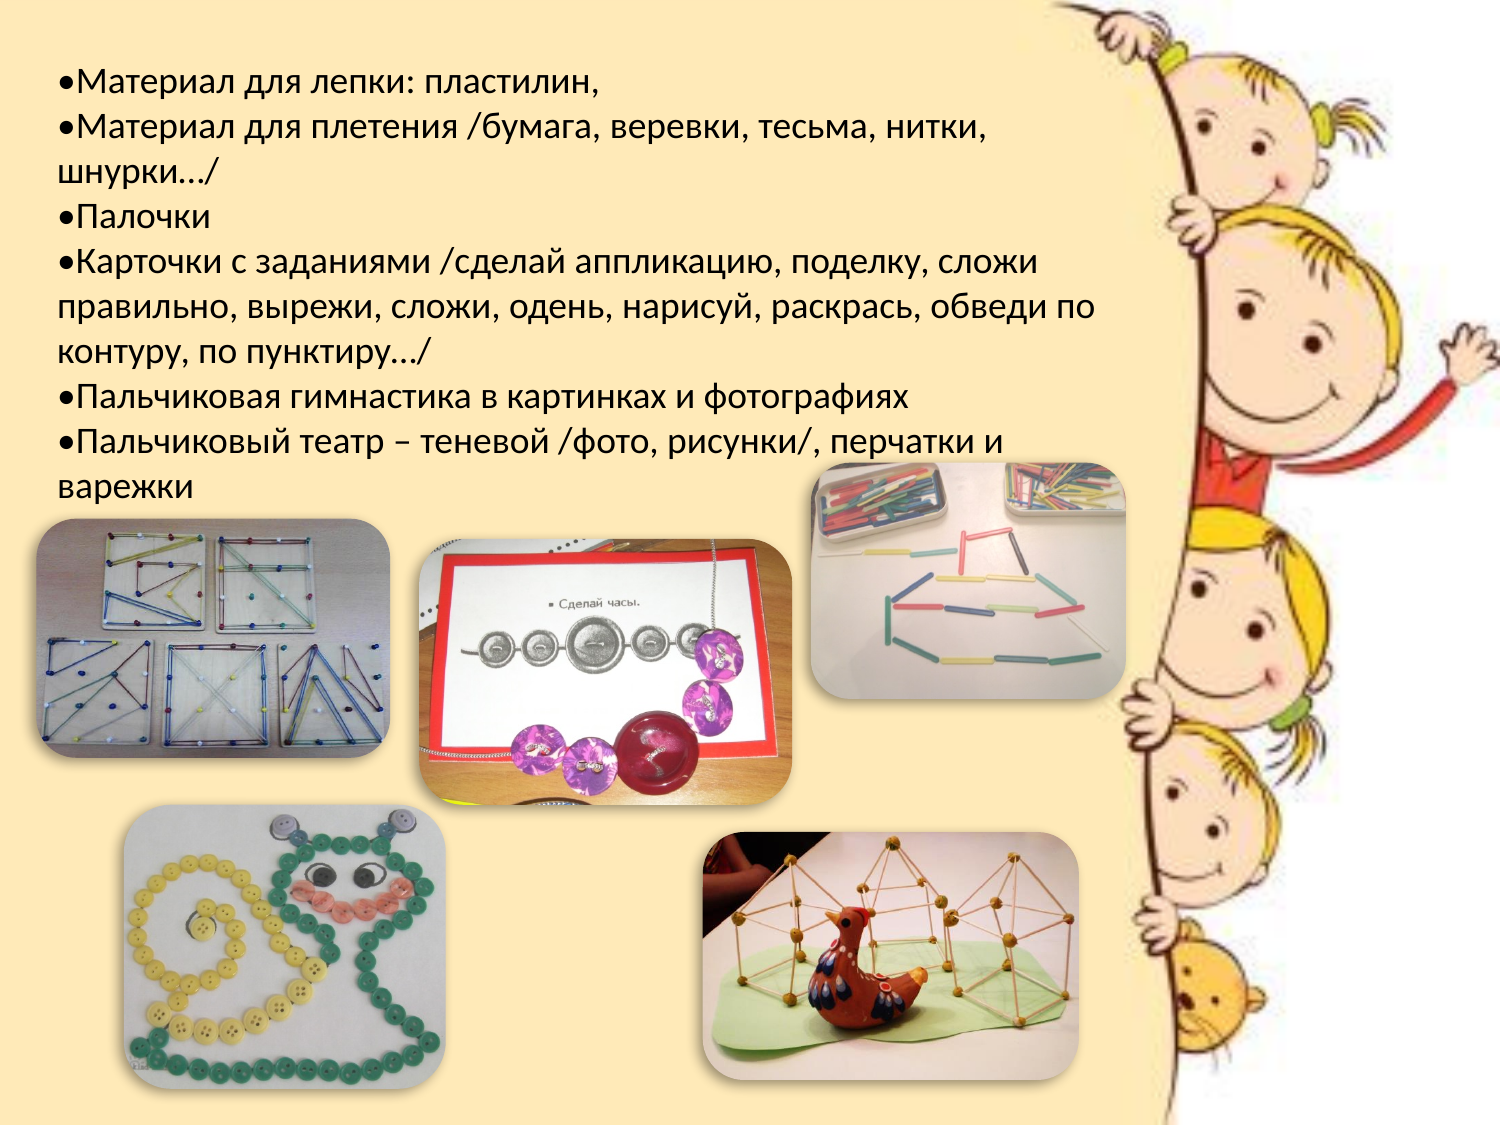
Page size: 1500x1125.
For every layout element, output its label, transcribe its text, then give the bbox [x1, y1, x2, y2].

text_box •Материал для лепки: пластилин, •Материал для плетения /бумага, веревки, тесьма, нитки, шнурки…/ •Палочки •Карточки с заданиями /сделай аппликацию, поделку, сложи правильно, вырежи, сложи, одень, нарисуй, раскрась, обведи по контуру, по пунктиру…/ •Пальчиковая гимнастика в картинках и фотографиях •Пальчиковый театр – теневой /фото, рисунки/, перчатки и варежки [42, 49, 1126, 514]
picture [0, 0, 1500, 1125]
